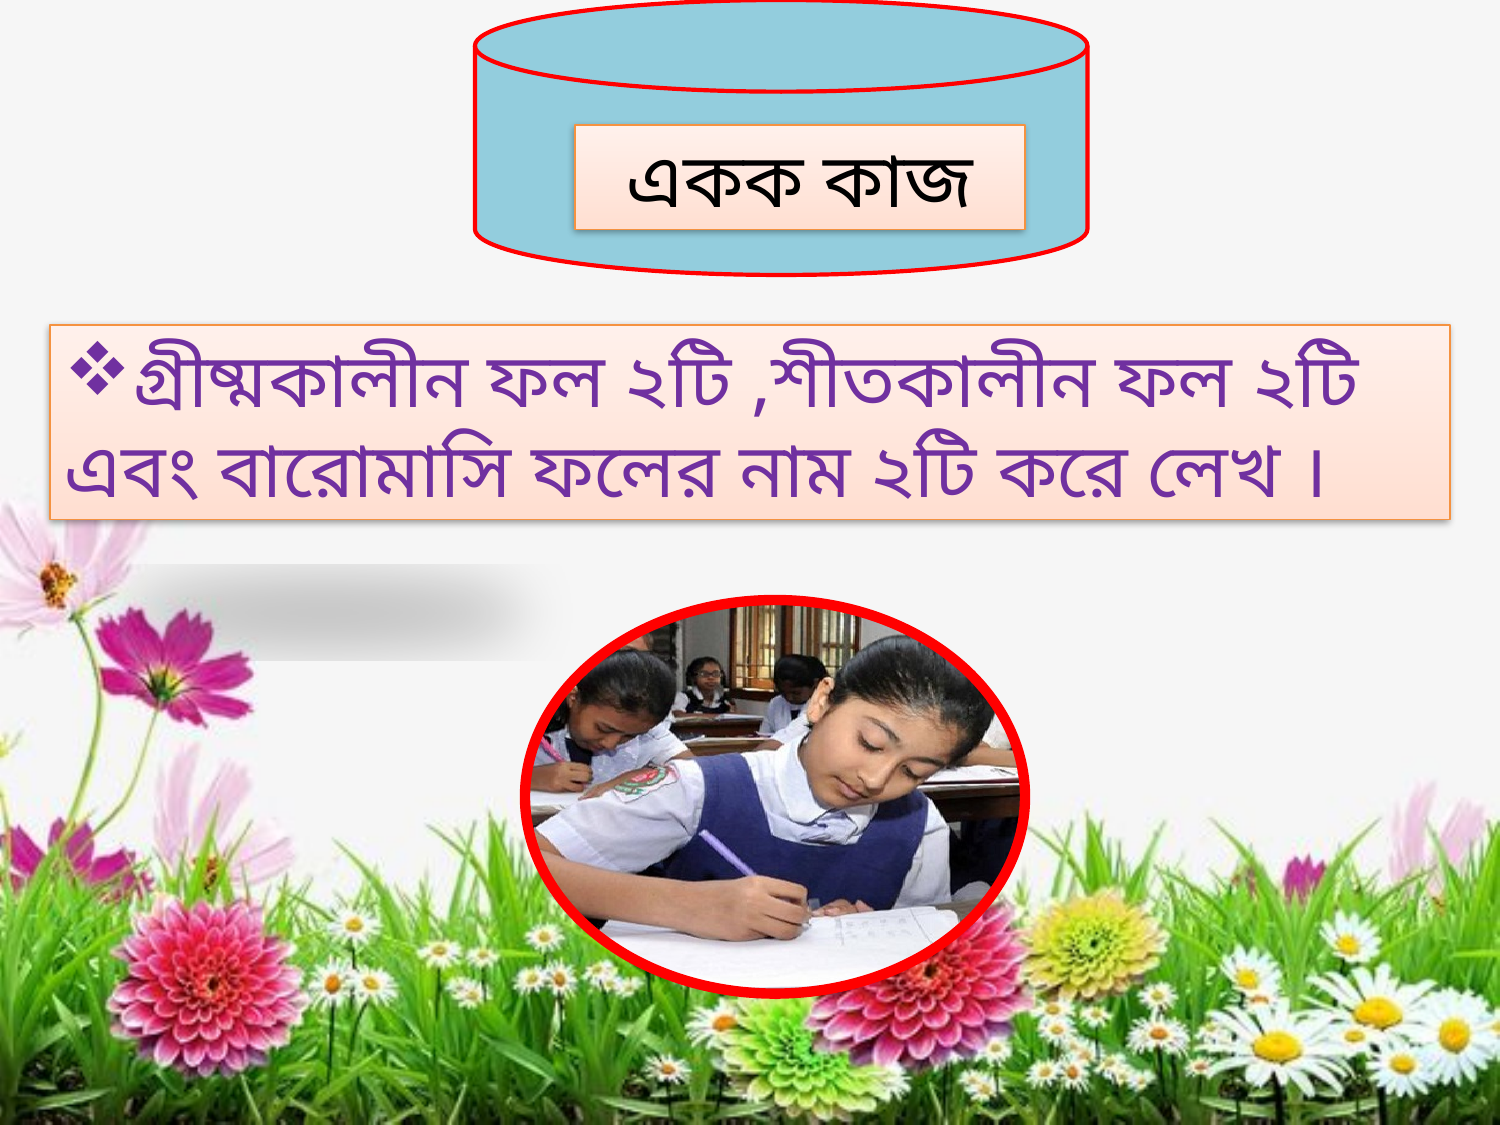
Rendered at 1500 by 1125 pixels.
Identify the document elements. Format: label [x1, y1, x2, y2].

text_box [474, 0, 1088, 276]
picture [0, 0, 1500, 1125]
